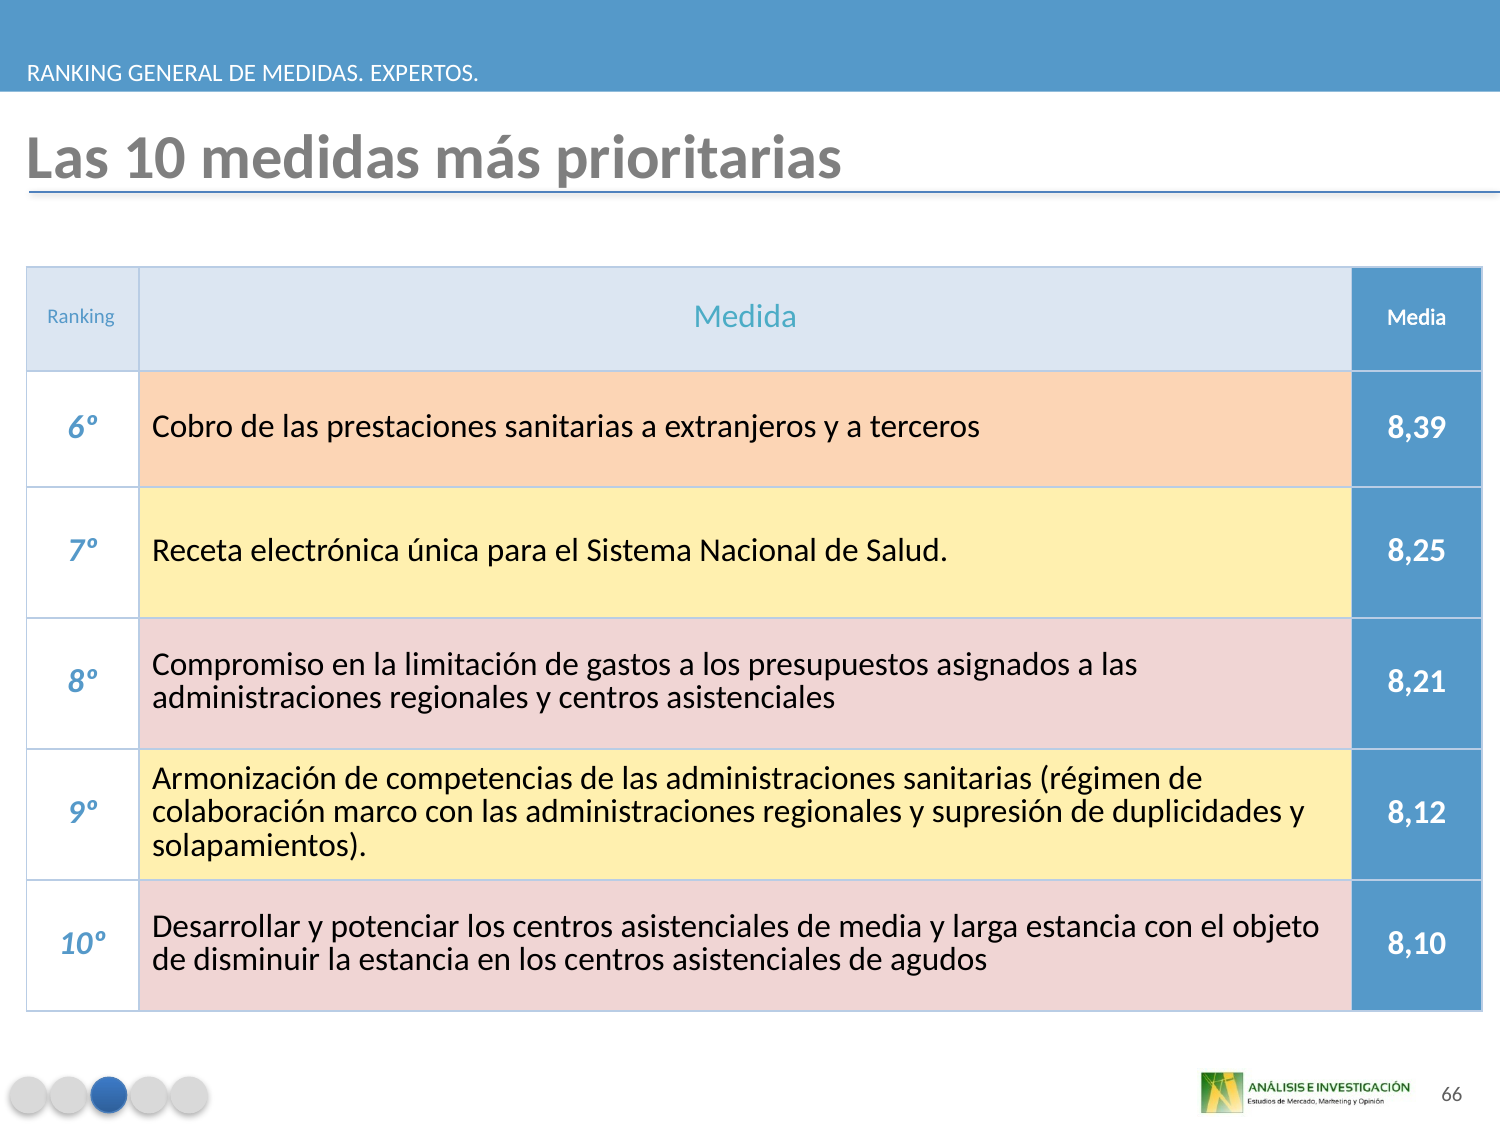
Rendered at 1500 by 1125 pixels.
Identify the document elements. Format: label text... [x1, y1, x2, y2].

table_cell Desarrollar y potenciar los centros asistenciales de media y larga estancia con el objeto de disminuir la estancia en los centros asistenciales de agudos [140, 881, 1351, 1010]
table_cell 8,10 [1352, 881, 1481, 1010]
text_box RANKING GENERAL DE MEDIDAS. EXPERTOS. Las 10 medidas más prioritarias [9, 26, 1491, 169]
table_cell Receta electrónica única para el Sistema Nacional de Salud. [140, 488, 1351, 617]
table_header Media [1352, 268, 1481, 370]
table_cell Armonización de competencias de las administraciones sanitarias (régimen de colaboración marco con las administraciones regionales y supresión de duplicidades y solapamientos). [140, 750, 1351, 879]
table_cell 10º [27, 881, 138, 1010]
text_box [10, 1077, 208, 1113]
table_header Medida [140, 268, 1351, 370]
table_cell 8,21 [1352, 619, 1481, 748]
table_cell 8,39 [1352, 372, 1481, 486]
table_cell Cobro de las prestaciones sanitarias a extranjeros y a terceros [140, 372, 1351, 486]
table_cell Compromiso en la limitación de gastos a los presupuestos asignados a las administraciones regionales y centros asistenciales [140, 619, 1351, 748]
table_cell 8,25 [1352, 488, 1481, 617]
table_cell 9º [27, 750, 138, 879]
table_cell 8,12 [1352, 750, 1481, 879]
table_cell 6º [27, 372, 138, 486]
table_header Ranking [27, 268, 138, 370]
table_cell 7º [27, 488, 138, 617]
table_cell 8º [27, 619, 138, 748]
picture [1197, 1068, 1416, 1117]
